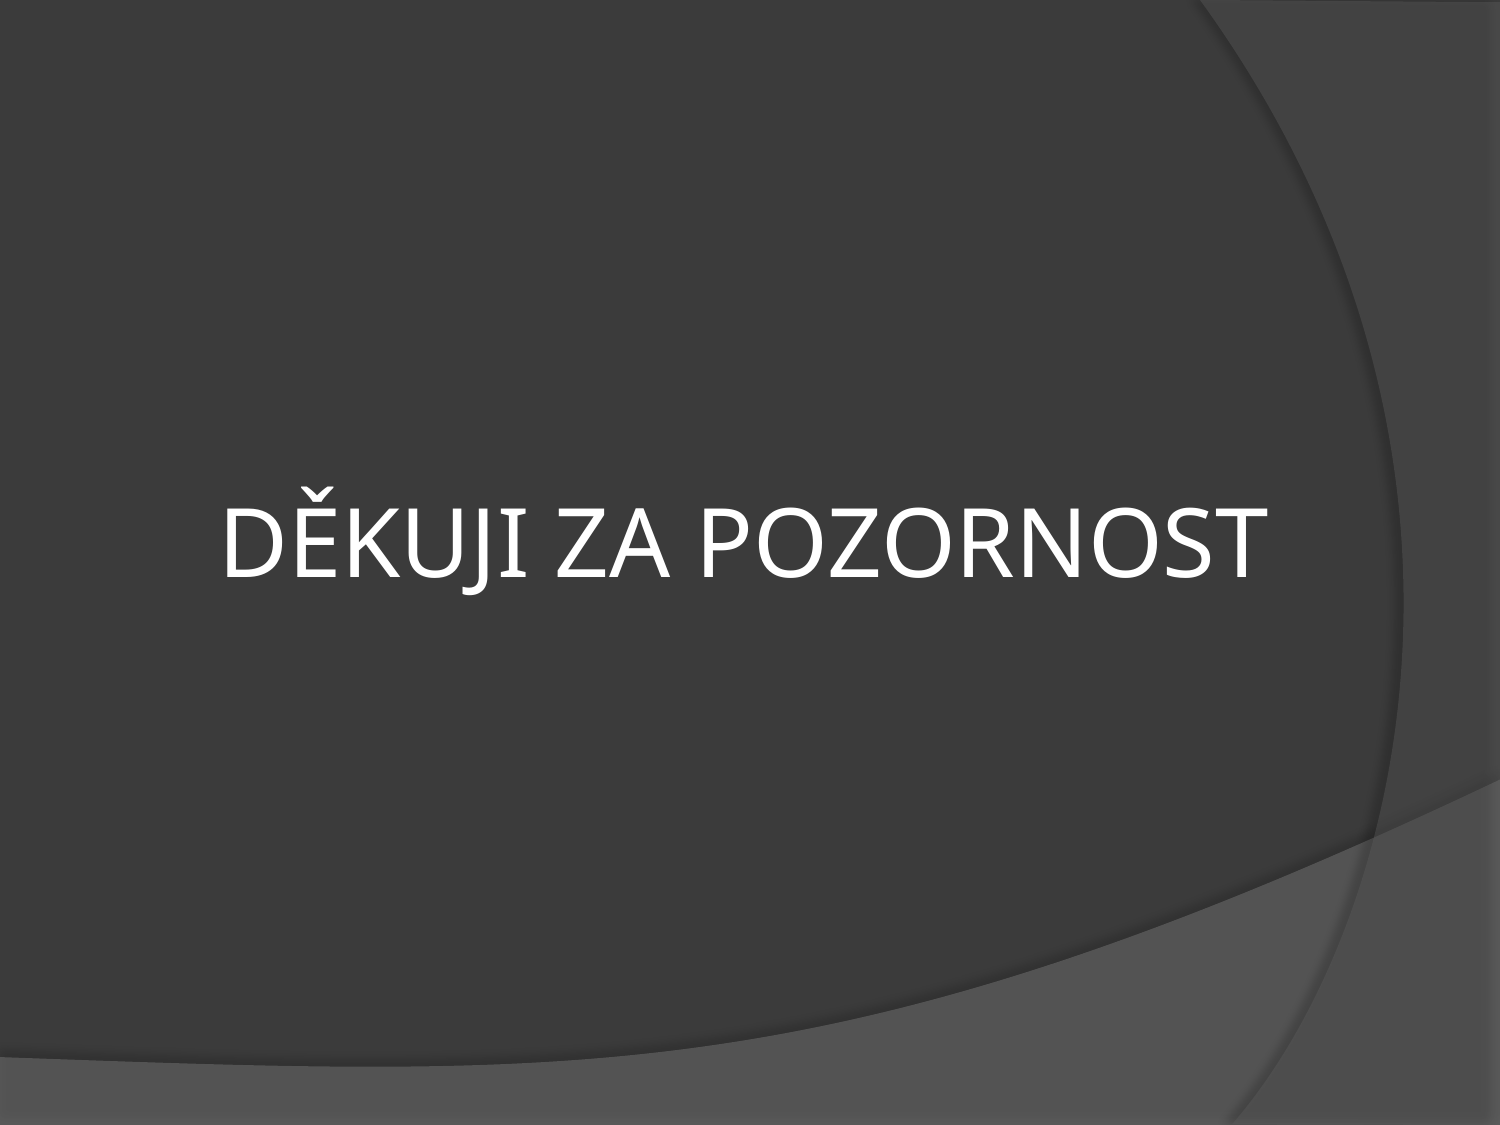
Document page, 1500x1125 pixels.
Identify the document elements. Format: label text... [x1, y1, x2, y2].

title DĚKUJI ZA POZORNOST [210, 445, 1436, 633]
